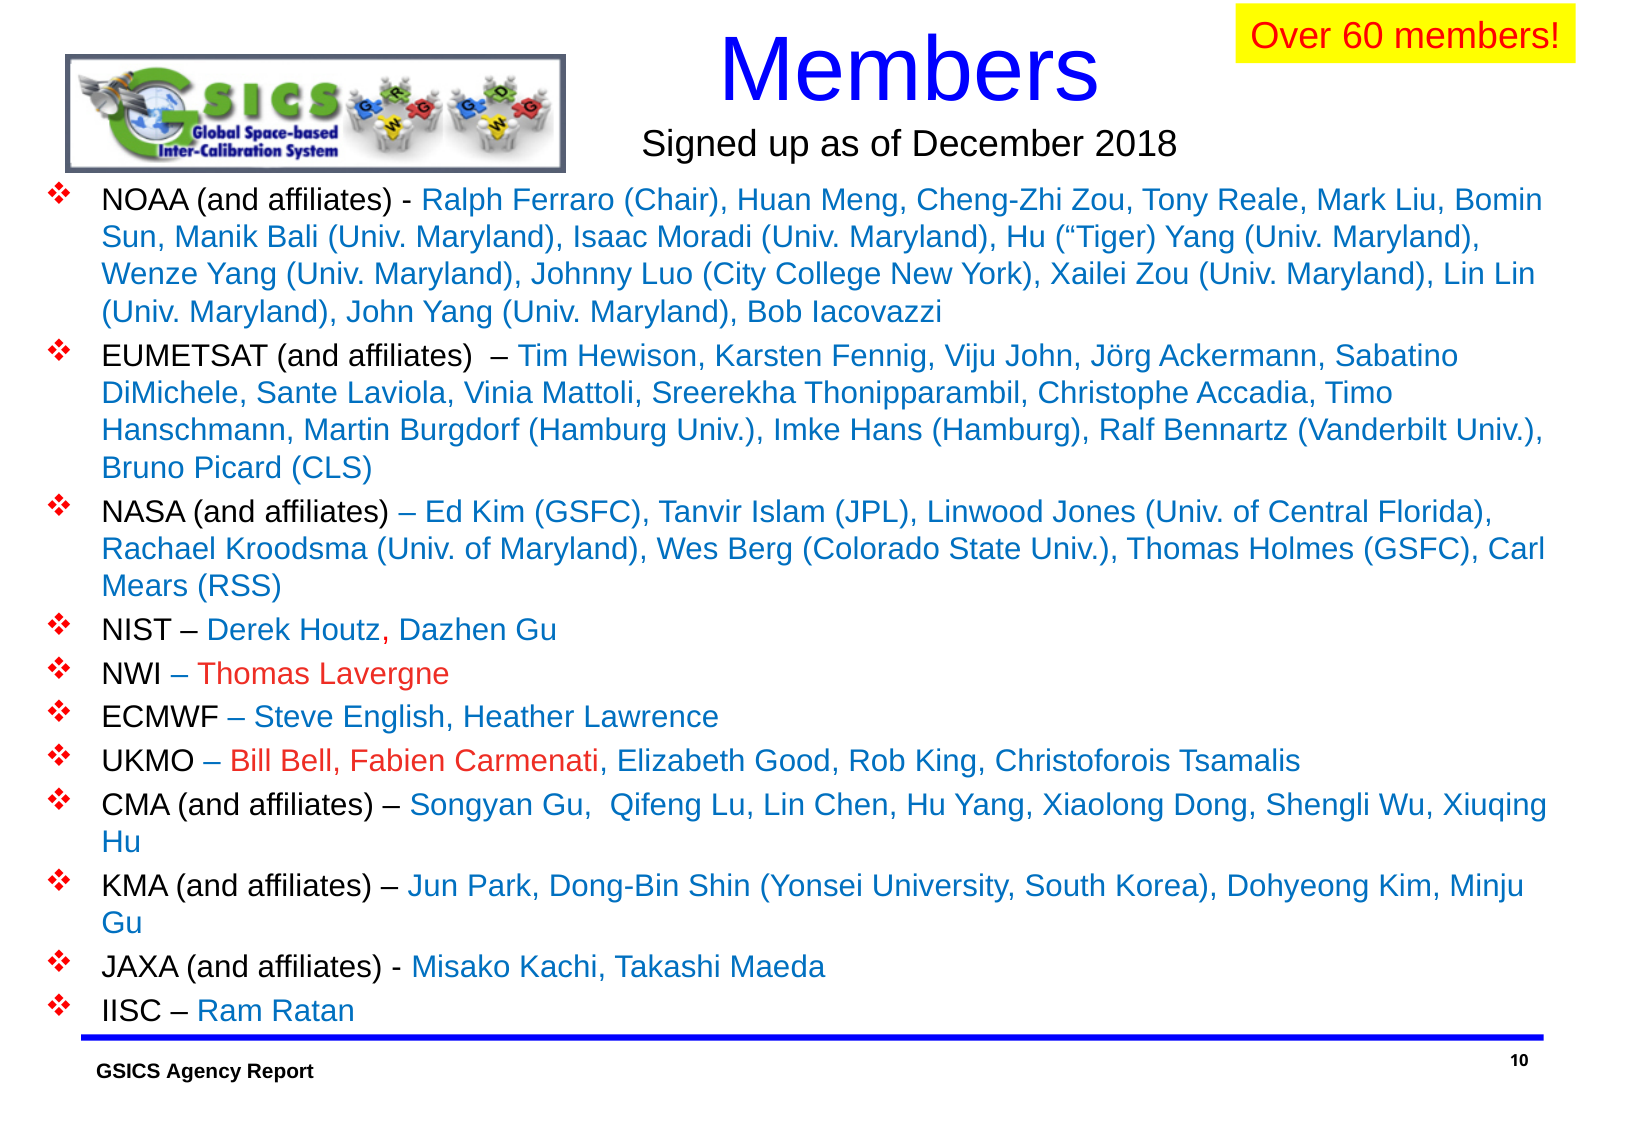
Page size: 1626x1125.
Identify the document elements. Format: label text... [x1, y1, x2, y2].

slide_number 10 [1164, 1042, 1544, 1103]
picture [65, 54, 275, 170]
list NOAA (and affiliates) - Ralph Ferraro (Chair), Huan Meng, Cheng-Zhi Zou, Tony Reale, Mark Liu, Bomin Sun, Manik Bali (Univ. Maryland), Isaac Moradi (Univ. Maryland), Hu (“Tiger) Yang (Univ. Maryland), Wenze Yang (Univ. Maryland), Johnny Luo (City College New York), Xailei Zou (Univ. Maryland), Lin Lin (Univ. Maryland), John Yang (Univ. Maryland), Bob Iacovazzi EUMETSAT (and affiliates) – Tim Hewison, Karsten Fennig, Viju John, Jörg Ackermann, Sabatino DiMichele, Sante Laviola, Vinia Mattoli, Sreerekha Thonipparambil, Christophe Accadia, Timo Hanschmann, Martin Burgdorf (Hamburg Univ.), Imke Hans (Hamburg), Ralf Bennartz (Vanderbilt Univ.), Bruno Picard (CLS) NASA (and affiliates) – Ed Kim (GSFC), Tanvir Islam (JPL), Linwood Jones (Univ. of Central Florida), Rachael Kroodsma (Univ. of Maryland), Wes Berg (Colorado State Univ.), Thomas Holmes (GSFC), Carl Mears (RSS) NIST – Derek Houtz, Dazhen Gu NWI – Thomas Lavergne ECMWF – Steve English, Heather Lawrence UKMO – Bill Bell, Fabien Carmenati, Elizabeth Good, Rob King, Christoforois Tsamalis CMA (and affiliates) – Songyan Gu, Qifeng Lu, Lin Chen, Hu Yang, Xiaolong Dong, Shengli Wu, Xiuqing Hu KMA (and affiliates) – Jun Park, Dong-Bin Shin (Yonsei University, South Korea), Dohyeong Kim, Minju Gu JAXA (and affiliates) - Misako Kachi, Takashi Maeda IISC – Ram Ratan [29, 170, 1574, 1005]
text_box Over 60 members! [1235, 3, 1576, 64]
title Members Signed up as of December 2018 [275, 1, 1544, 170]
